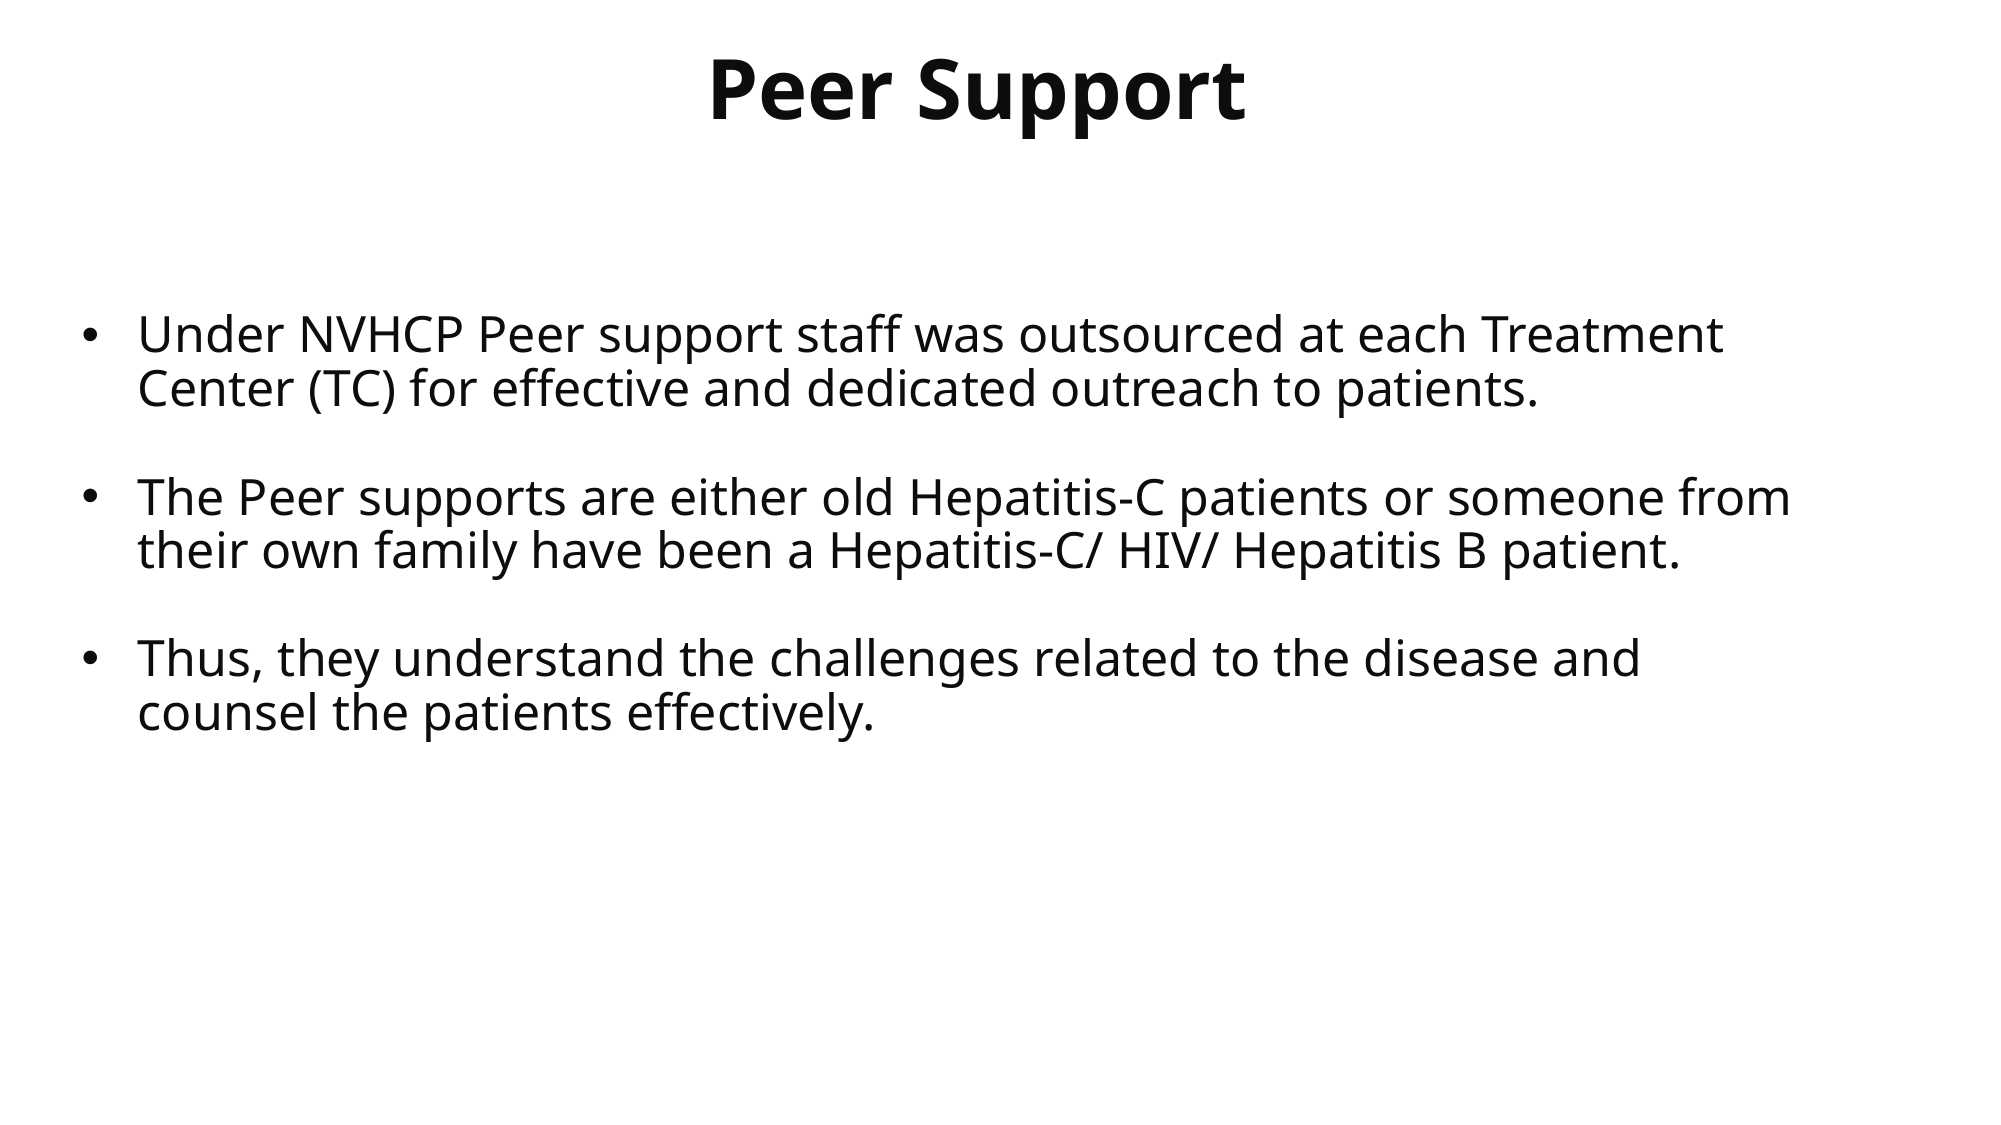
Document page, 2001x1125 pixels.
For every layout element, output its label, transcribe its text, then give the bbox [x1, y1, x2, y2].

title Peer Support [0, 8, 1977, 146]
text_box Under NVHCP Peer support staff was outsourced at each Treatment Center (TC) for effective and dedicated outreach to patients. The Peer supports are either old Hepatitis-C patients or someone from their own family have been a Hepatitis-C/ HIV/ Hepatitis B patient. Thus, they understand the challenges related to the disease and counsel the patients effectively. [66, 192, 1840, 968]
